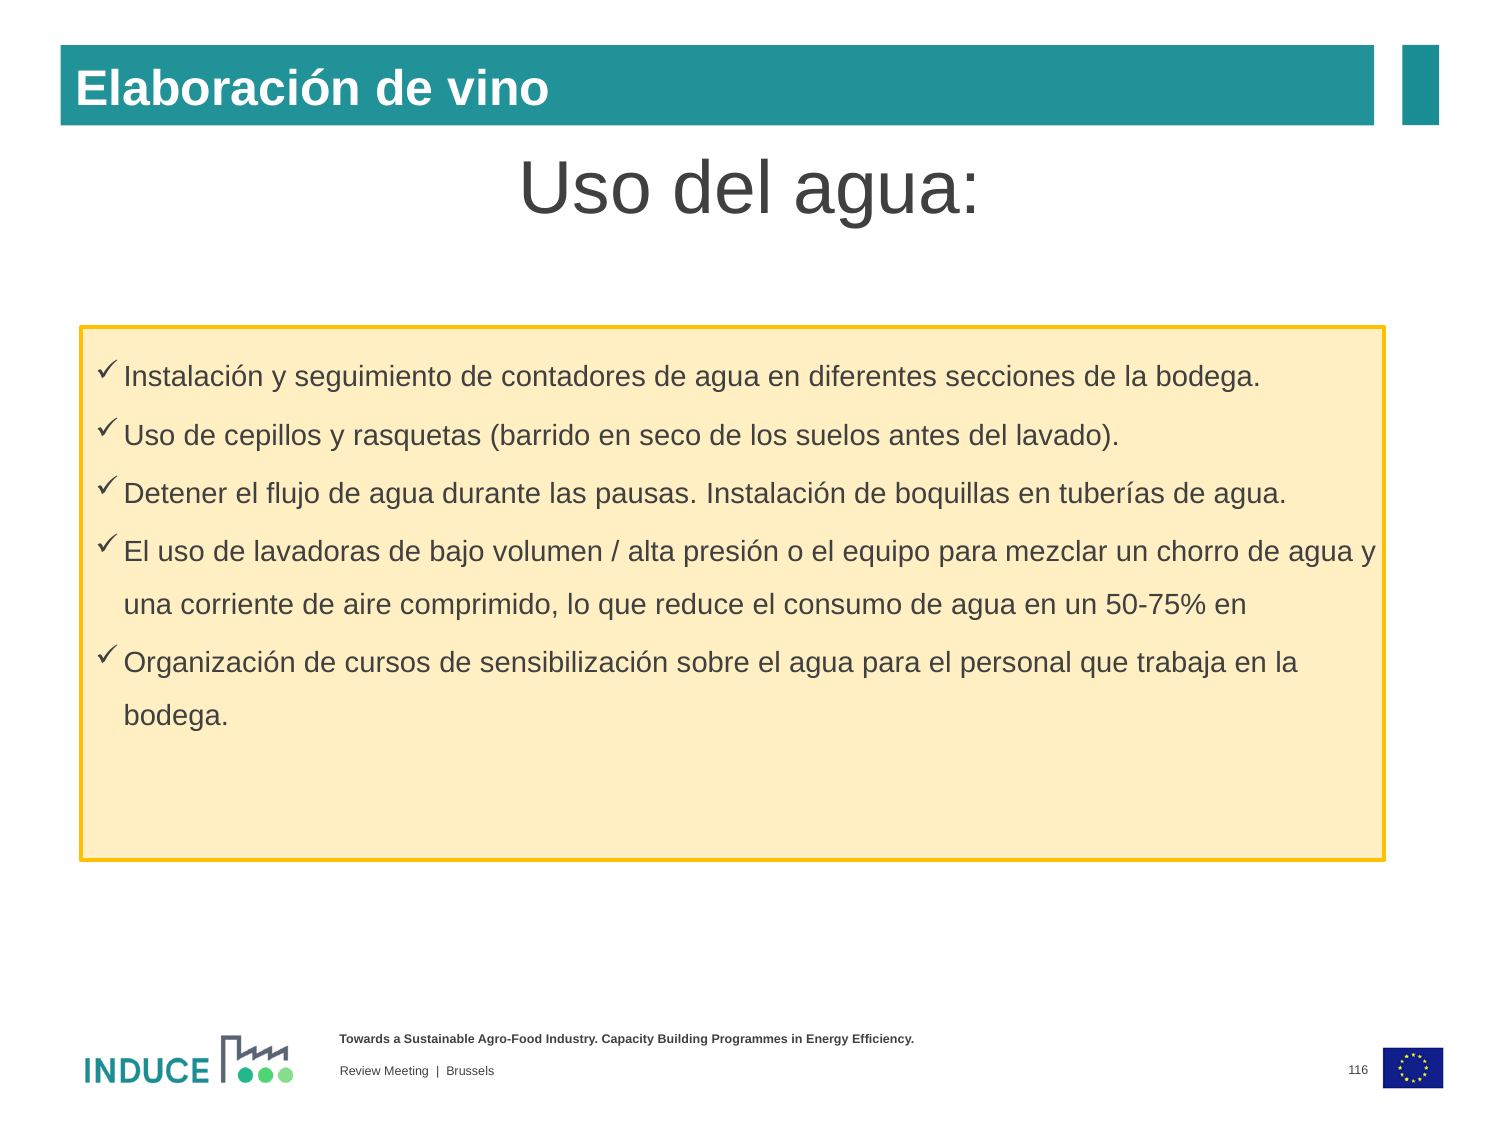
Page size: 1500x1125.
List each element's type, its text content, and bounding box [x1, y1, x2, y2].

text_box Uso del agua: [60, 153, 1440, 214]
picture [1373, 1038, 1450, 1094]
picture [83, 1033, 295, 1085]
footer Review Meeting | Brussels [324, 1055, 1151, 1085]
text_box Instalación y seguimiento de contadores de agua en diferentes secciones de la bodega. Uso de cepillos y rasquetas (barrido en seco de los suelos antes del lavado). Detener el flujo de agua durante las pausas. Instalación de boquillas en tuberías de agua. El uso de lavadoras de bajo volumen / alta presión o el equipo para mezclar un chorro de agua y una corriente de aire comprimido, lo que reduce el consumo de agua en un 50-75% en Organización de cursos de sensibilización sobre el agua para el personal que trabaja en la bodega. [80, 332, 1395, 739]
slide_number 116 [1289, 1055, 1375, 1085]
text_box [1402, 44, 1440, 126]
text_box Elaboración de vino [60, 45, 1375, 126]
text_box [79, 325, 1386, 862]
